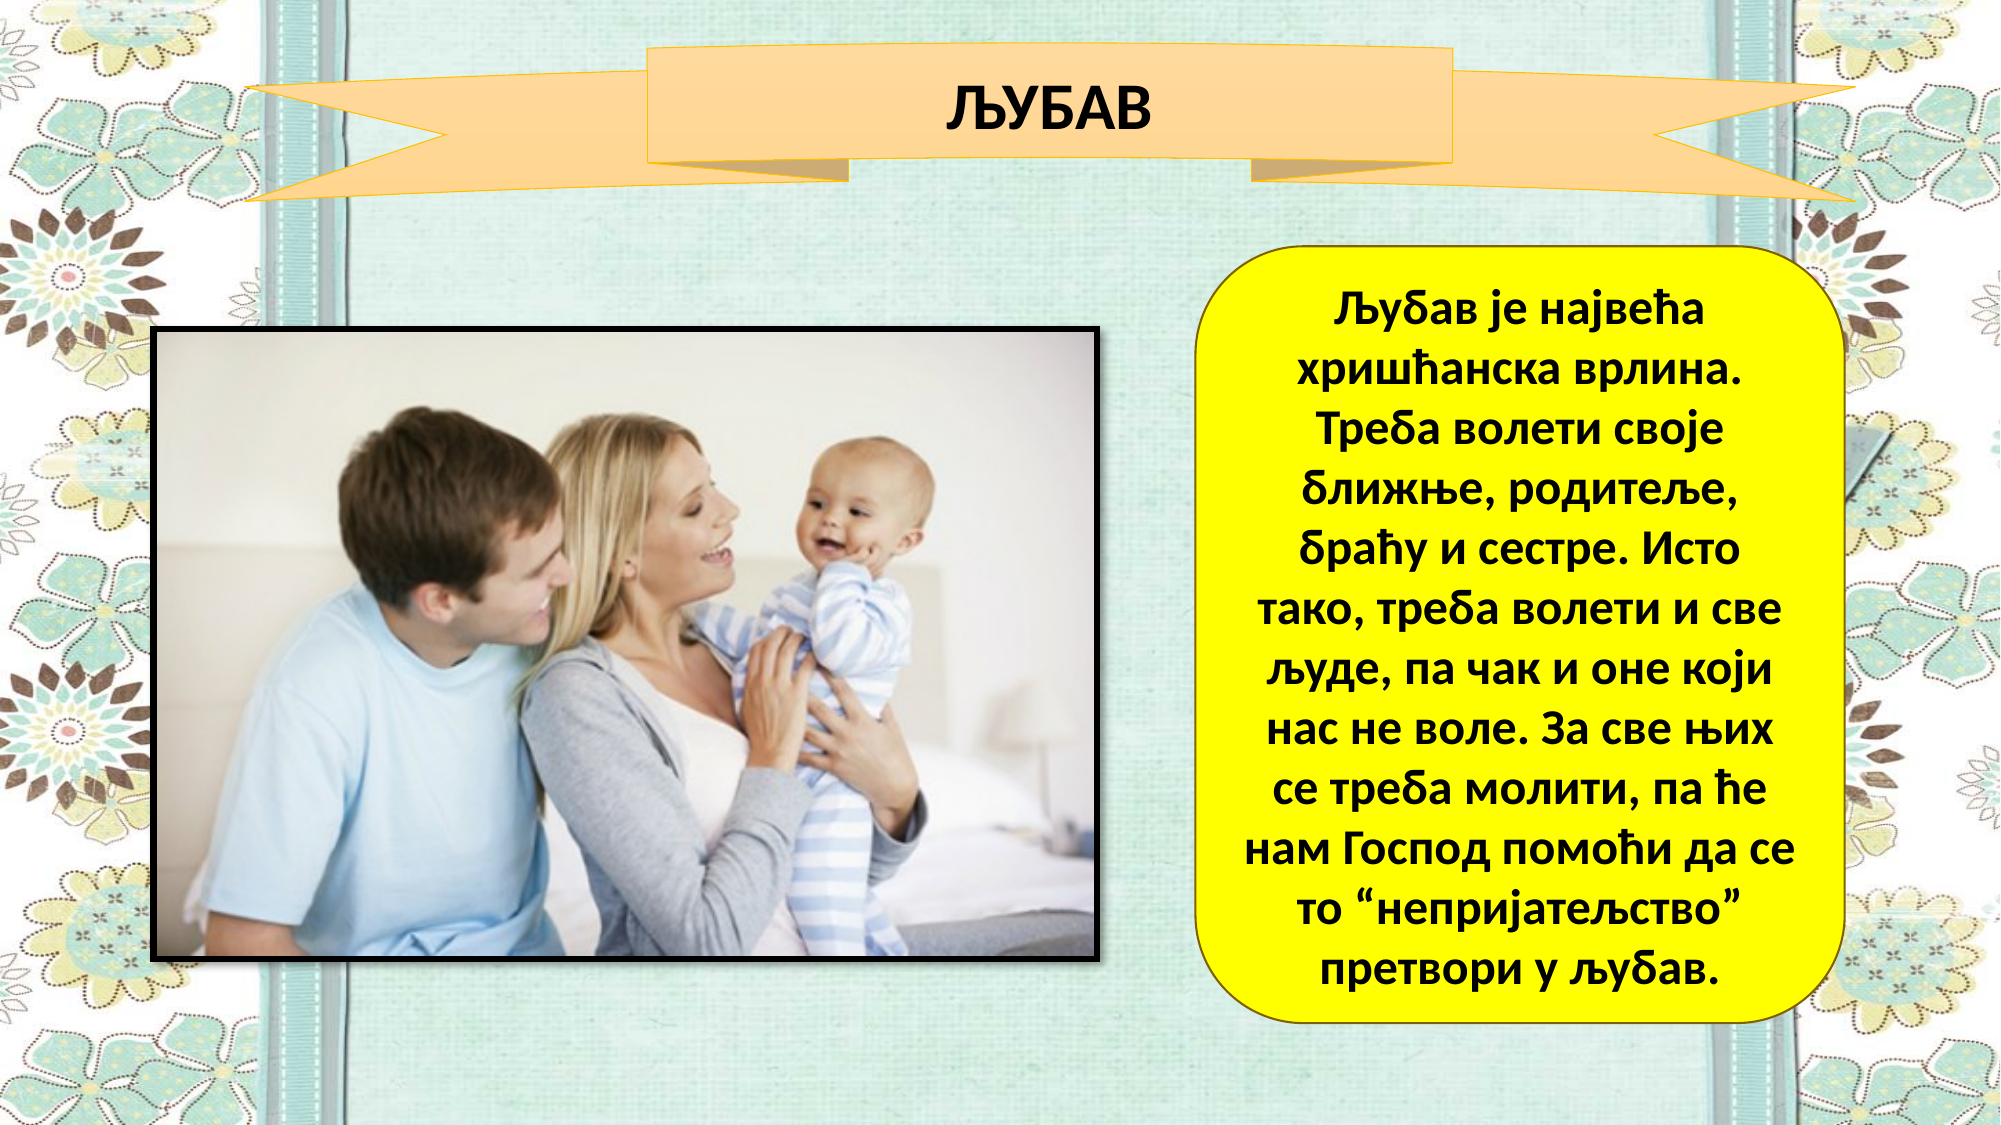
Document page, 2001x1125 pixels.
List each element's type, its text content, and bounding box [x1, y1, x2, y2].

text_box Љубав је највећа хришћанска врлина. Треба волети своје ближње, родитеље, браћу и сестре. Исто тако, треба волети и све људе, па чак и оне који нас не воле. За све њих се треба молити, па ће нам Господ помоћи да се то “непријатељство” претвори у љубав. [1194, 245, 1846, 1025]
text_box ЉУБАВ [244, 42, 1856, 202]
picture [0, 0, 2001, 1125]
